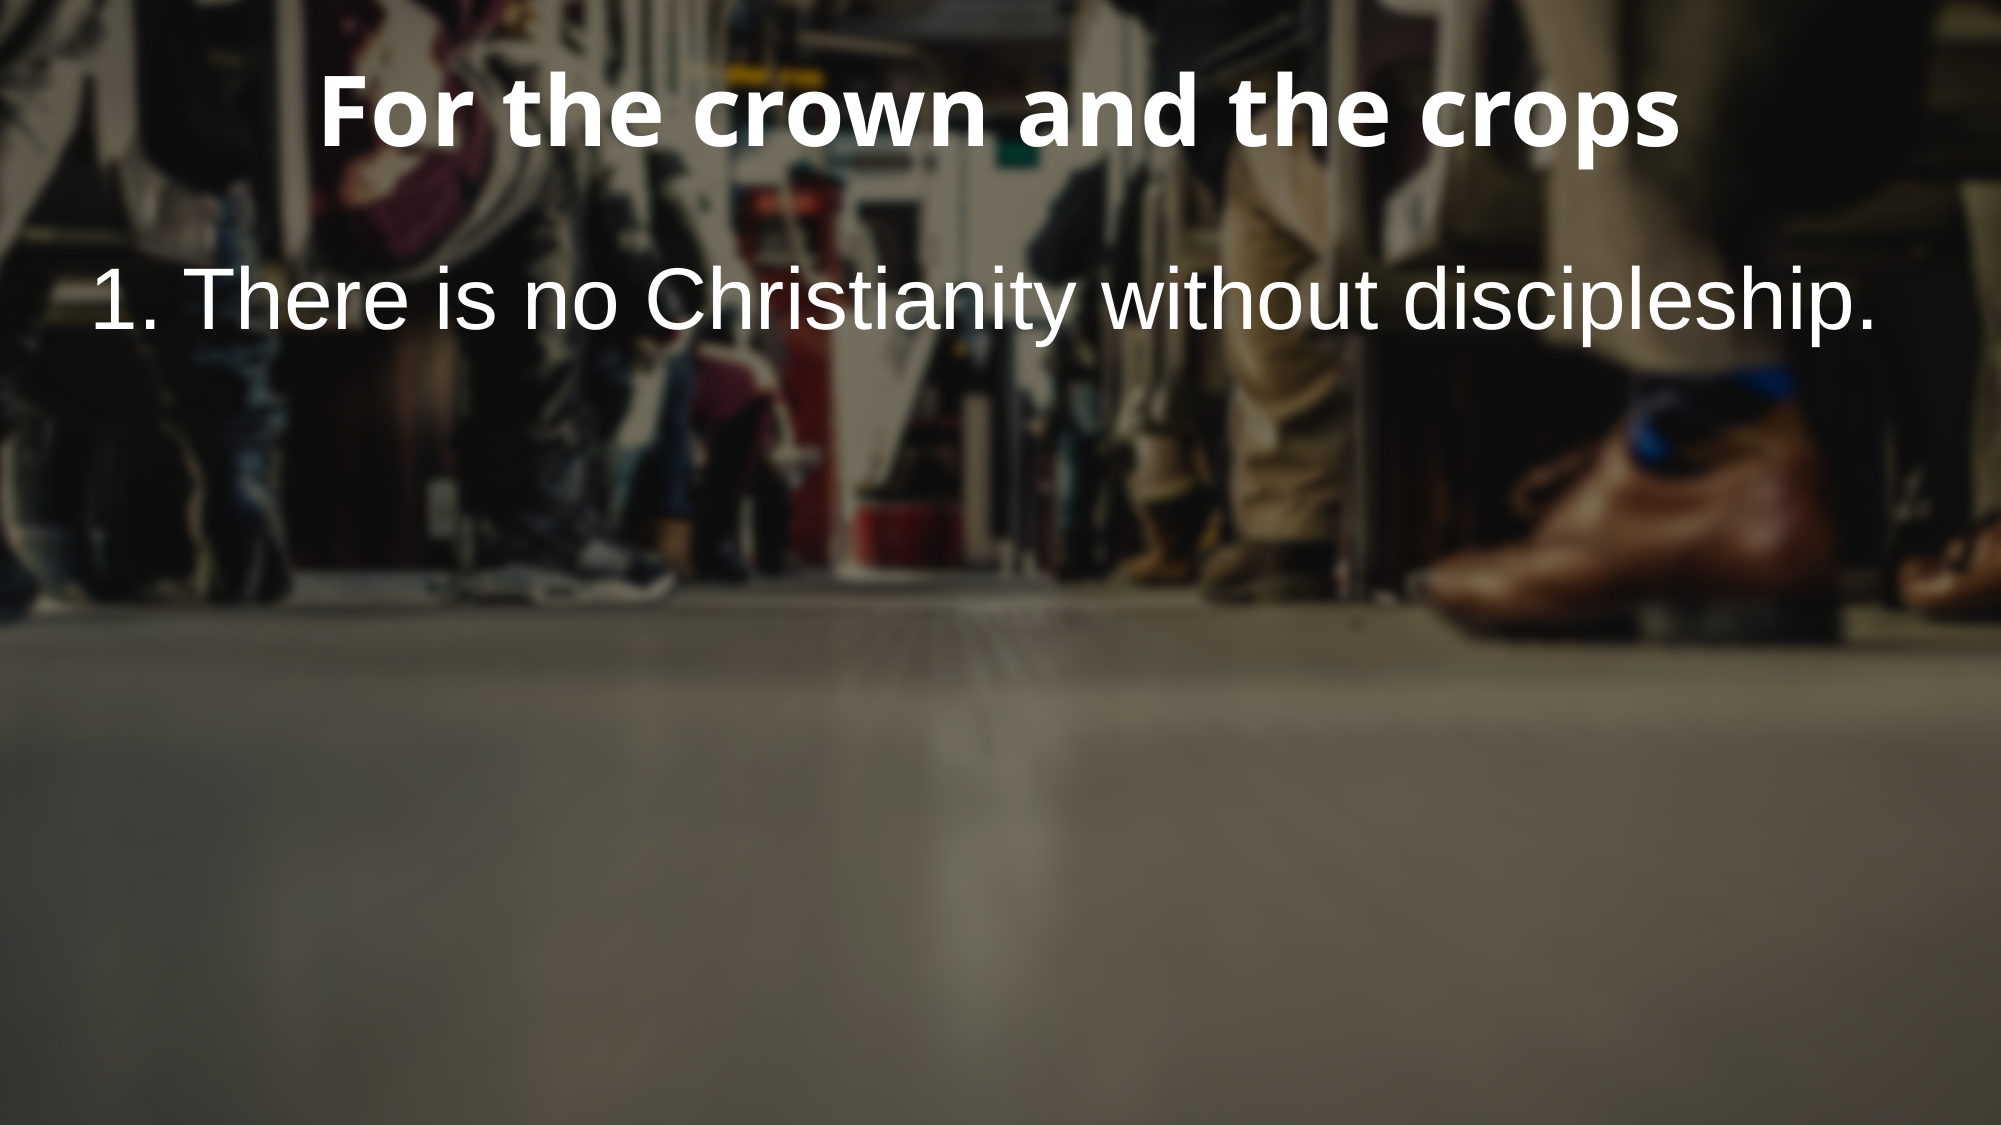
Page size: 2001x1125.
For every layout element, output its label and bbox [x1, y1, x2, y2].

text_box [0, 0, 2000, 1125]
